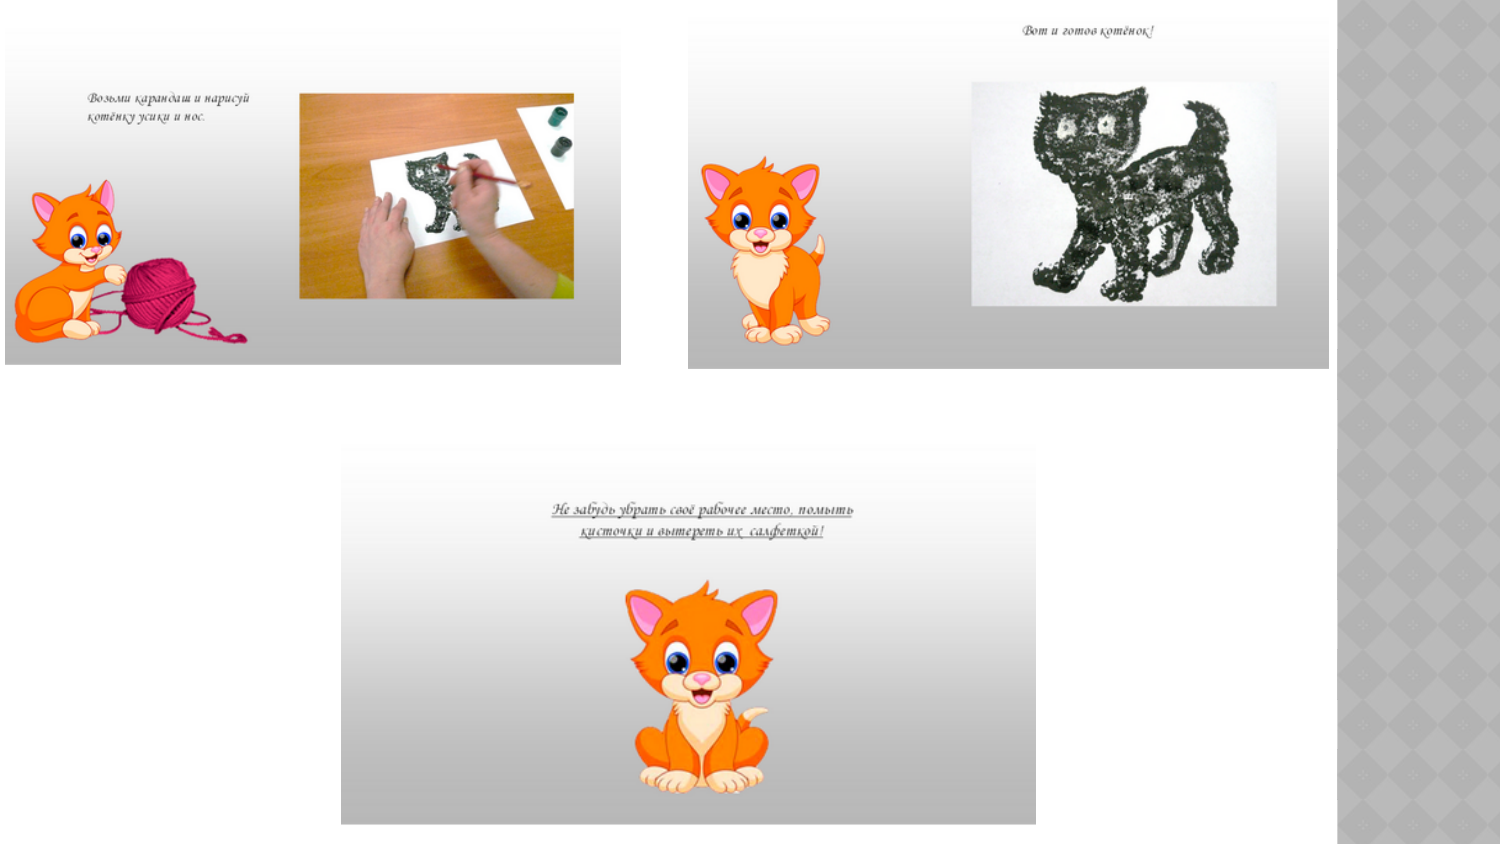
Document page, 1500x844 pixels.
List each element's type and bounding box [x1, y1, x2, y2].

picture [340, 434, 1037, 844]
picture [688, 9, 1330, 387]
picture [5, 19, 621, 382]
